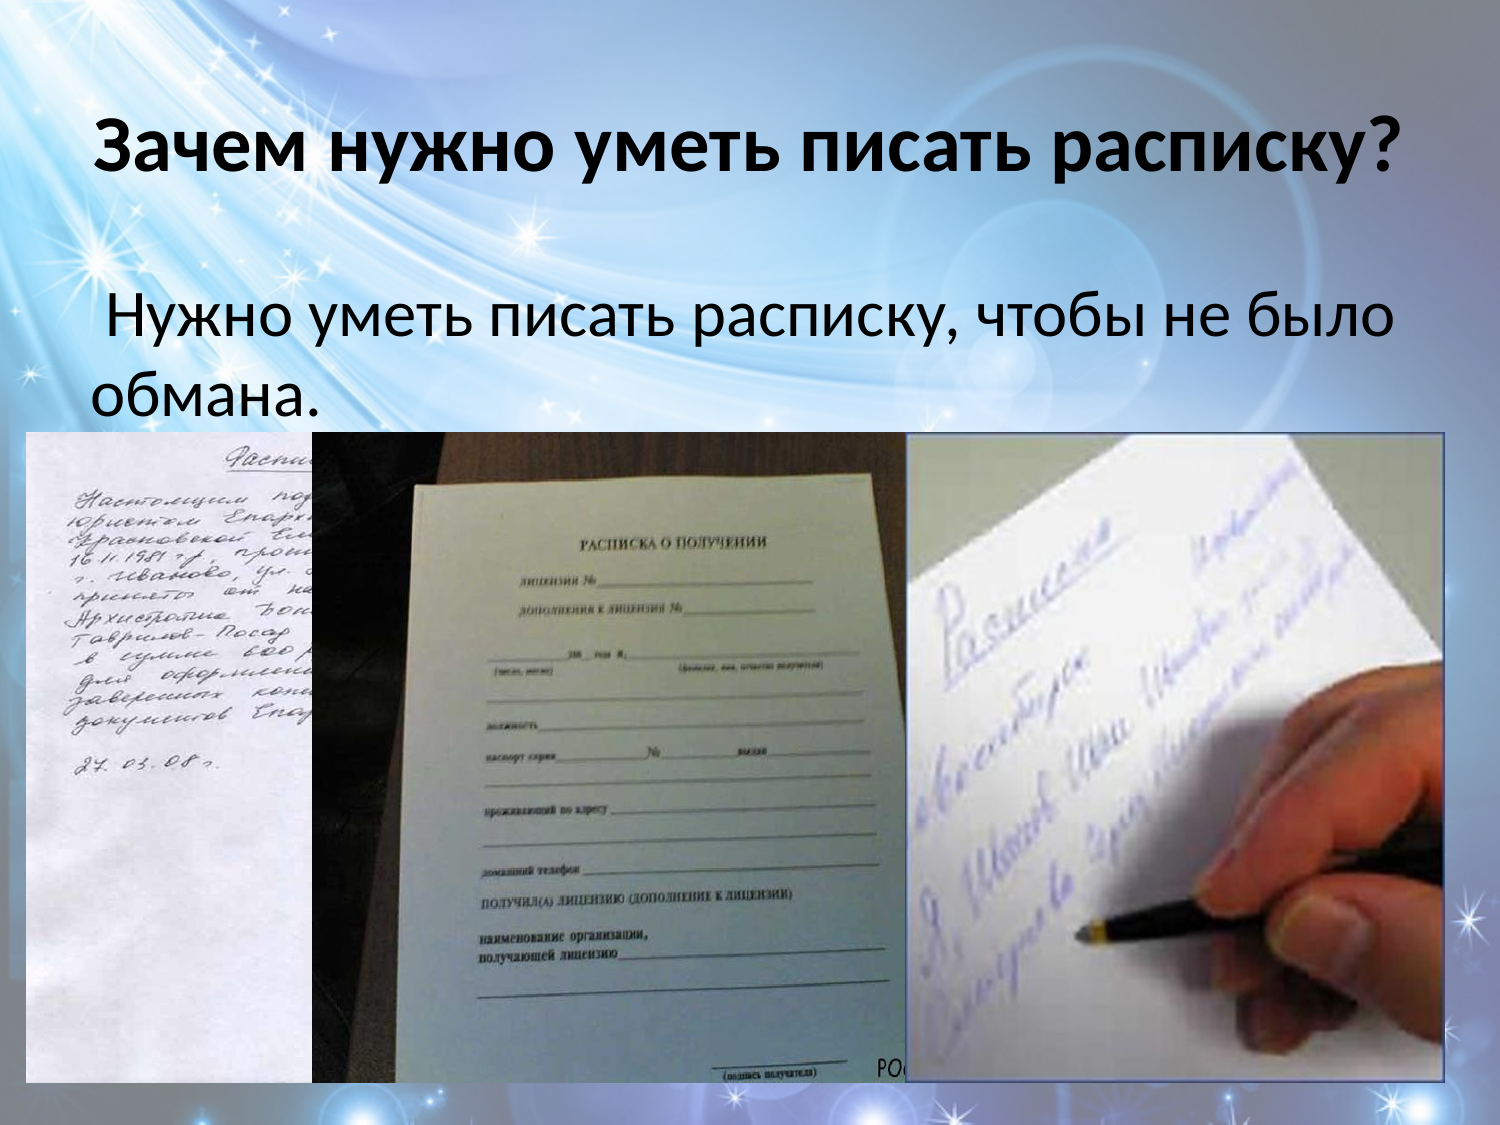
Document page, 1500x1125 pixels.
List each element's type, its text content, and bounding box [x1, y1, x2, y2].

list Нужно уметь писать расписку, чтобы не было обмана. [75, 262, 1425, 430]
title Зачем нужно уметь писать расписку? [75, 45, 1425, 233]
picture [26, 432, 1445, 1083]
